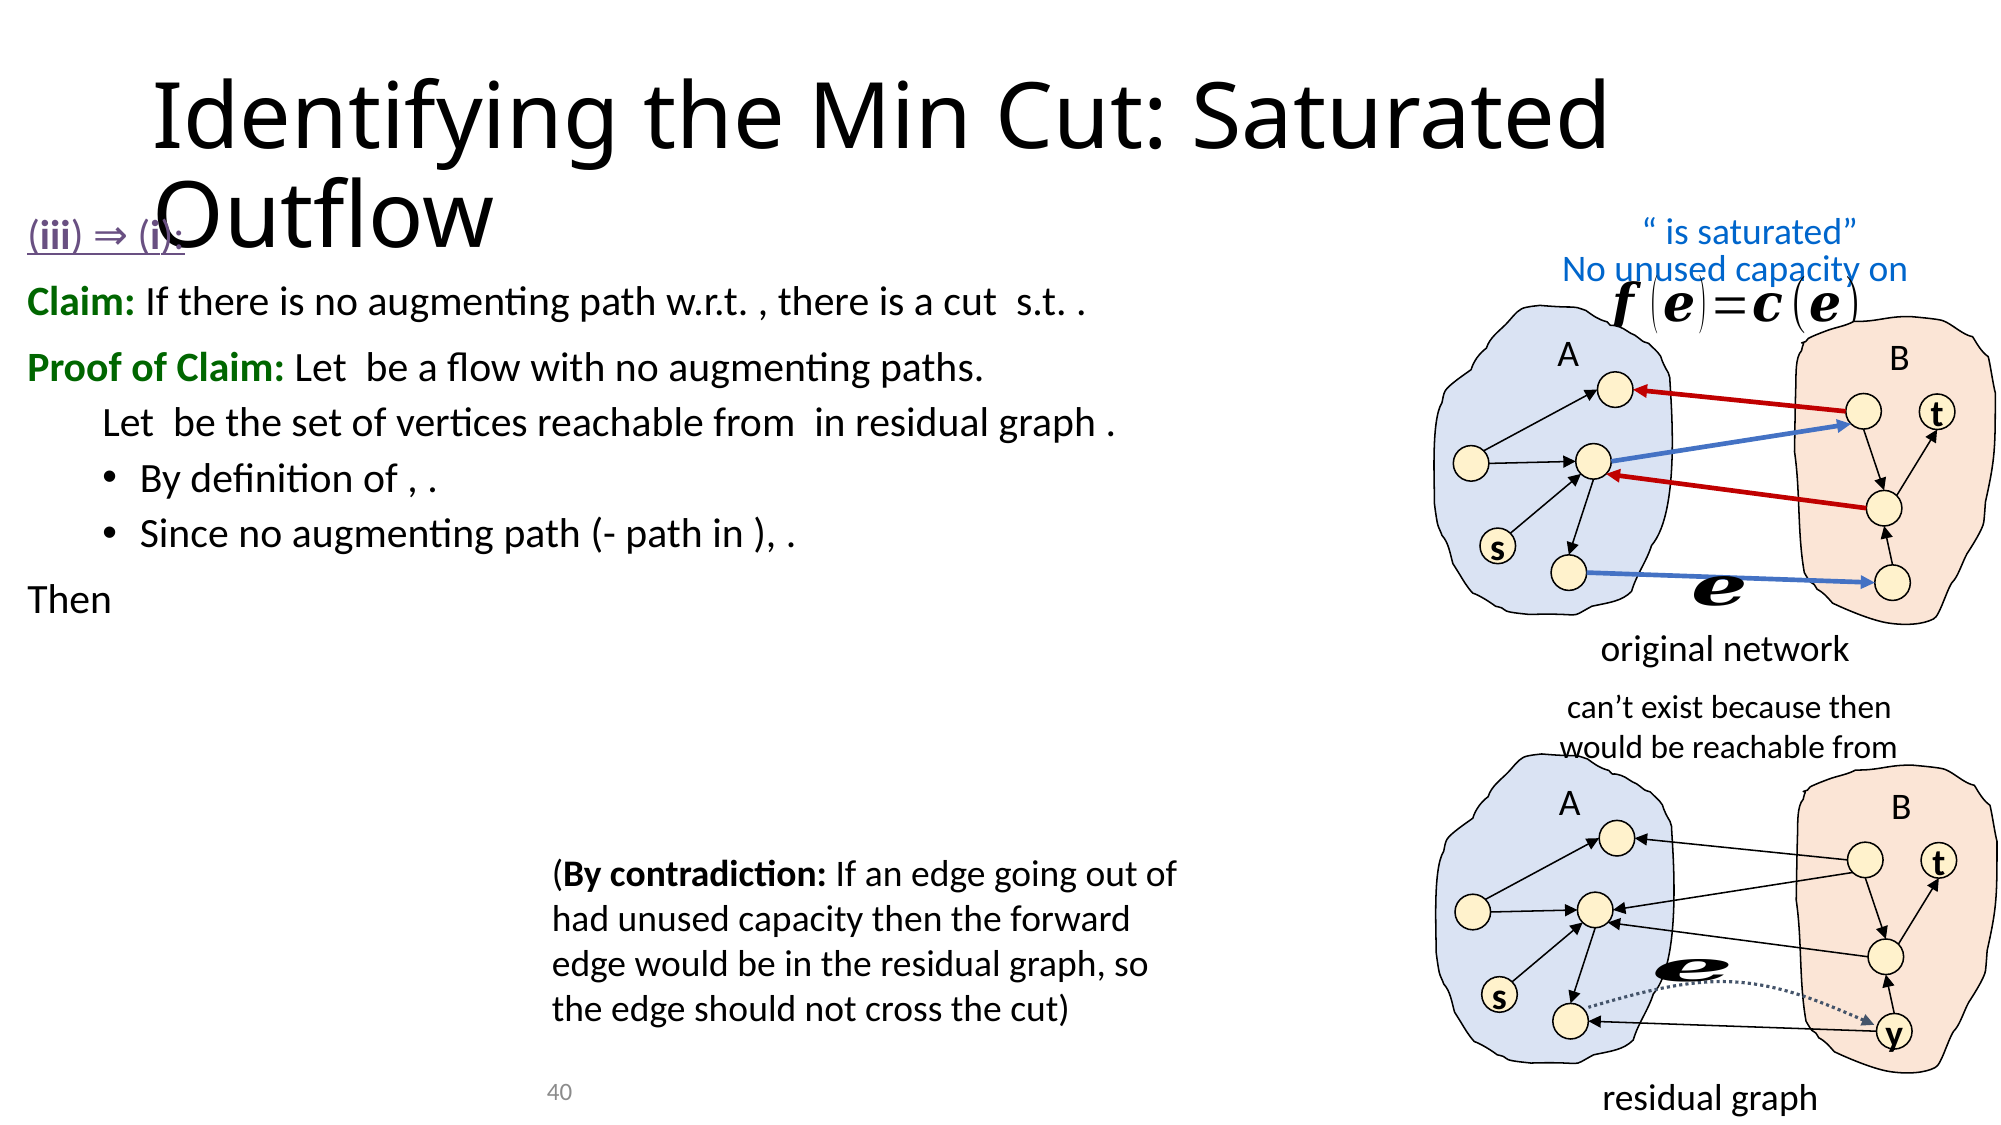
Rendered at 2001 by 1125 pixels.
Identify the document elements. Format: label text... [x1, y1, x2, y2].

slide_number 40 [137, 1060, 588, 1121]
title Identifying the Min Cut: Saturated Outflow [137, 59, 1863, 278]
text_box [1430, 272, 1996, 670]
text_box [1432, 677, 1998, 1119]
